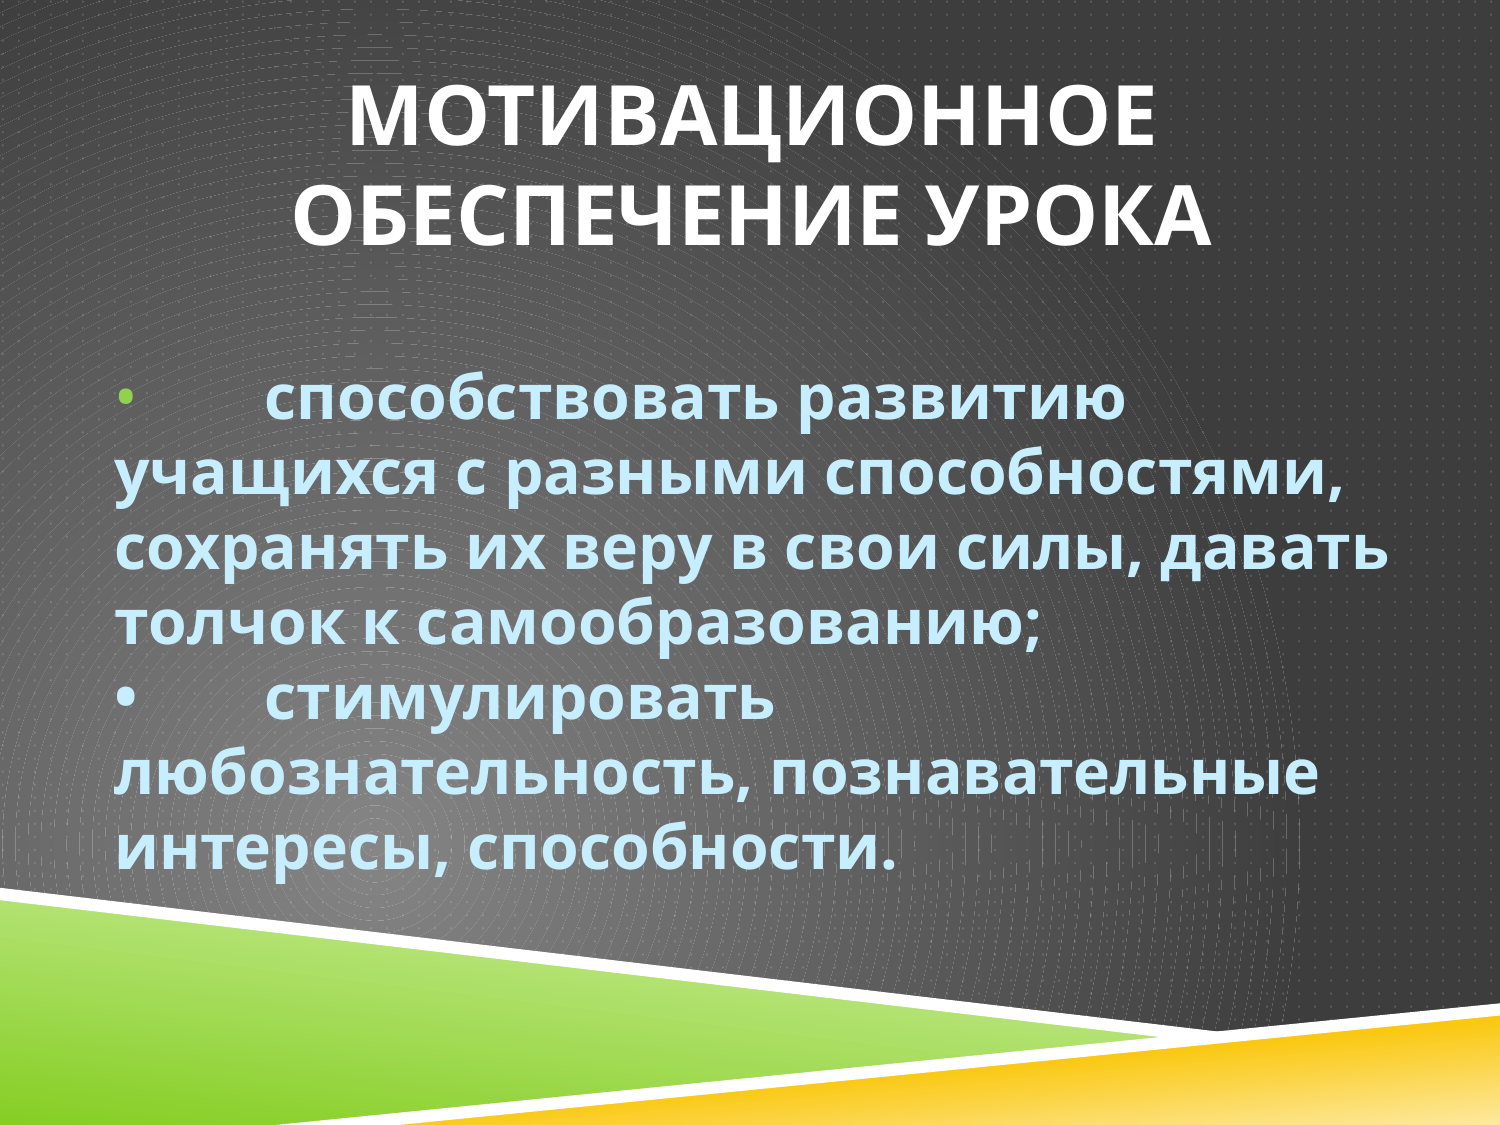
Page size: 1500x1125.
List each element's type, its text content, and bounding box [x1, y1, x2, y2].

text_box МОТИВАЦИОННОЕ ОБЕСПЕЧЕНИЕ УРОКА [42, 54, 1461, 270]
text_box • способствовать развитию учащихся с разными способностями, сохранять их веру в свои силы, давать толчок к самообразованию; • стимулировать любознательность, познавательные интересы, способности. [99, 349, 1435, 890]
